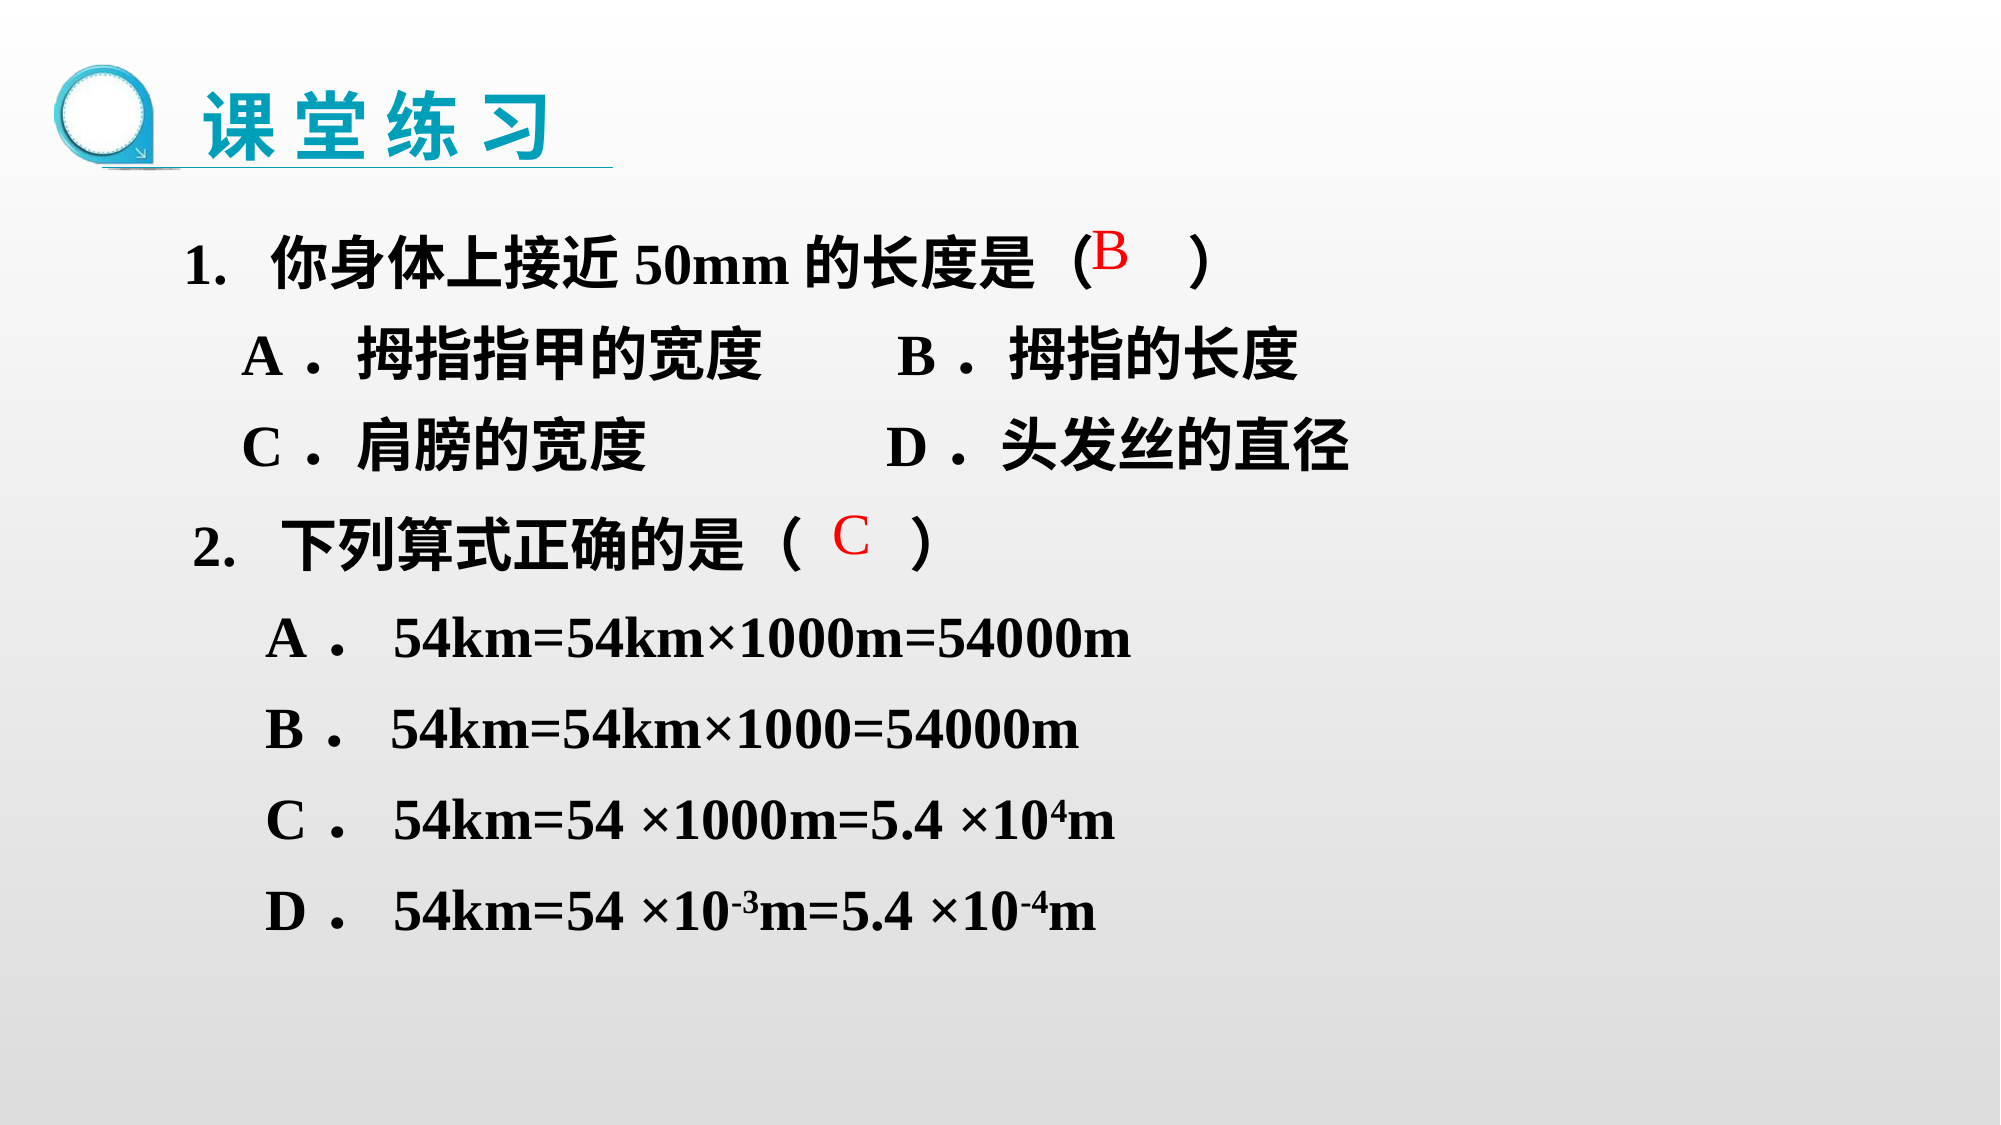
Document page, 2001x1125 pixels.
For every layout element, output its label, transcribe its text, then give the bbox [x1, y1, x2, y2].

text_box C [759, 489, 945, 574]
text_box 1. 你身体上接近50mm的长度是（ ） A．拇指指甲的宽度 B．拇指的长度 C．肩膀的宽度 D．头发丝的直径 [169, 197, 1442, 486]
text_box B [1018, 203, 1204, 289]
text_box 2. 下列算式正确的是（ ） A．54km=54km×1000m=54000m B．54km=54km×1000=54000m C．54km=54 ×1000m=5.4 ×104m D．54km=54 ×10-3m=5.4 ×10-4m [178, 480, 1262, 950]
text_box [54, 36, 614, 201]
